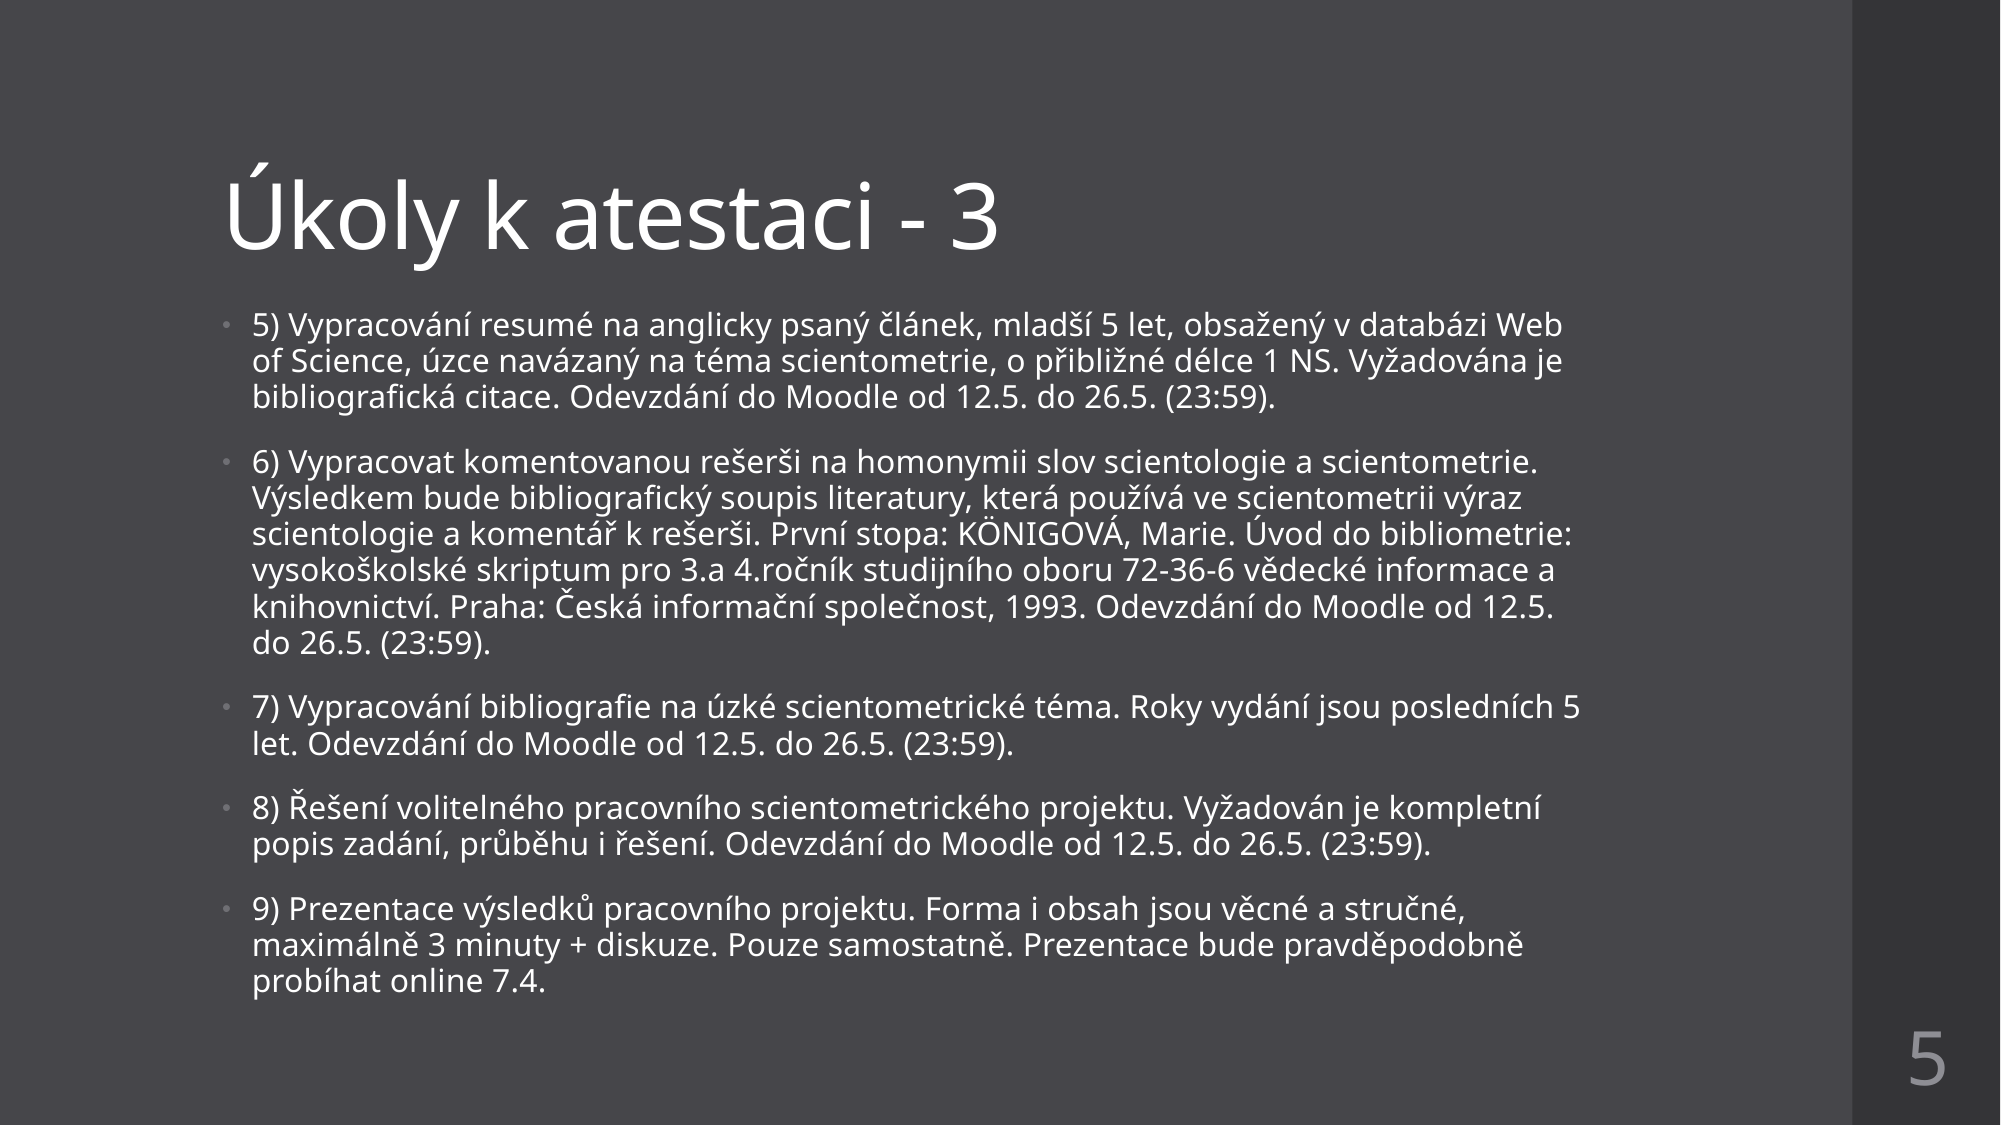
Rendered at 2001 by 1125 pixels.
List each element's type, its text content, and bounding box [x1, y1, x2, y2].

list 5) Vypracování resumé na anglicky psaný článek, mladší 5 let, obsažený v databázi Web of Science, úzce navázaný na téma scientometrie, o přibližné délce 1 NS. Vyžadována je bibliografická citace. Odevzdání do Moodle od 12.5. do 26.5. (23:59). 6) Vypracovat komentovanou rešerši na homonymii slov scientologie a scientometrie. Výsledkem bude bibliografický soupis literatury, která používá ve scientometrii výraz scientologie a komentář k rešerši. První stopa: KÖNIGOVÁ, Marie. Úvod do bibliometrie: vysokoškolské skriptum pro 3.a 4.ročník studijního oboru 72-36-6 vědecké informace a knihovnictví. Praha: Česká informační společnost, 1993. Odevzdání do Moodle od 12.5. do 26.5. (23:59). 7) Vypracování bibliografie na úzké scientometrické téma. Roky vydání jsou posledních 5 let. Odevzdání do Moodle od 12.5. do 26.5. (23:59). 8) Řešení volitelného pracovního scientometrického projektu. Vyžadován je kompletní popis zadání, průběhu i řešení. Odevzdání do Moodle od 12.5. do 26.5. (23:59). 9) Prezentace výsledků pracovního projektu. Forma i obsah jsou věcné a stručné, maximálně 3 minuty + diskuze. Pouze samostatně. Prezentace bude pravděpodobně probíhat online 7.4. [206, 299, 1617, 1014]
title Úkoly k atestaci - 3 [206, 60, 1797, 278]
slide_number 5 [1852, 1012, 2000, 1110]
